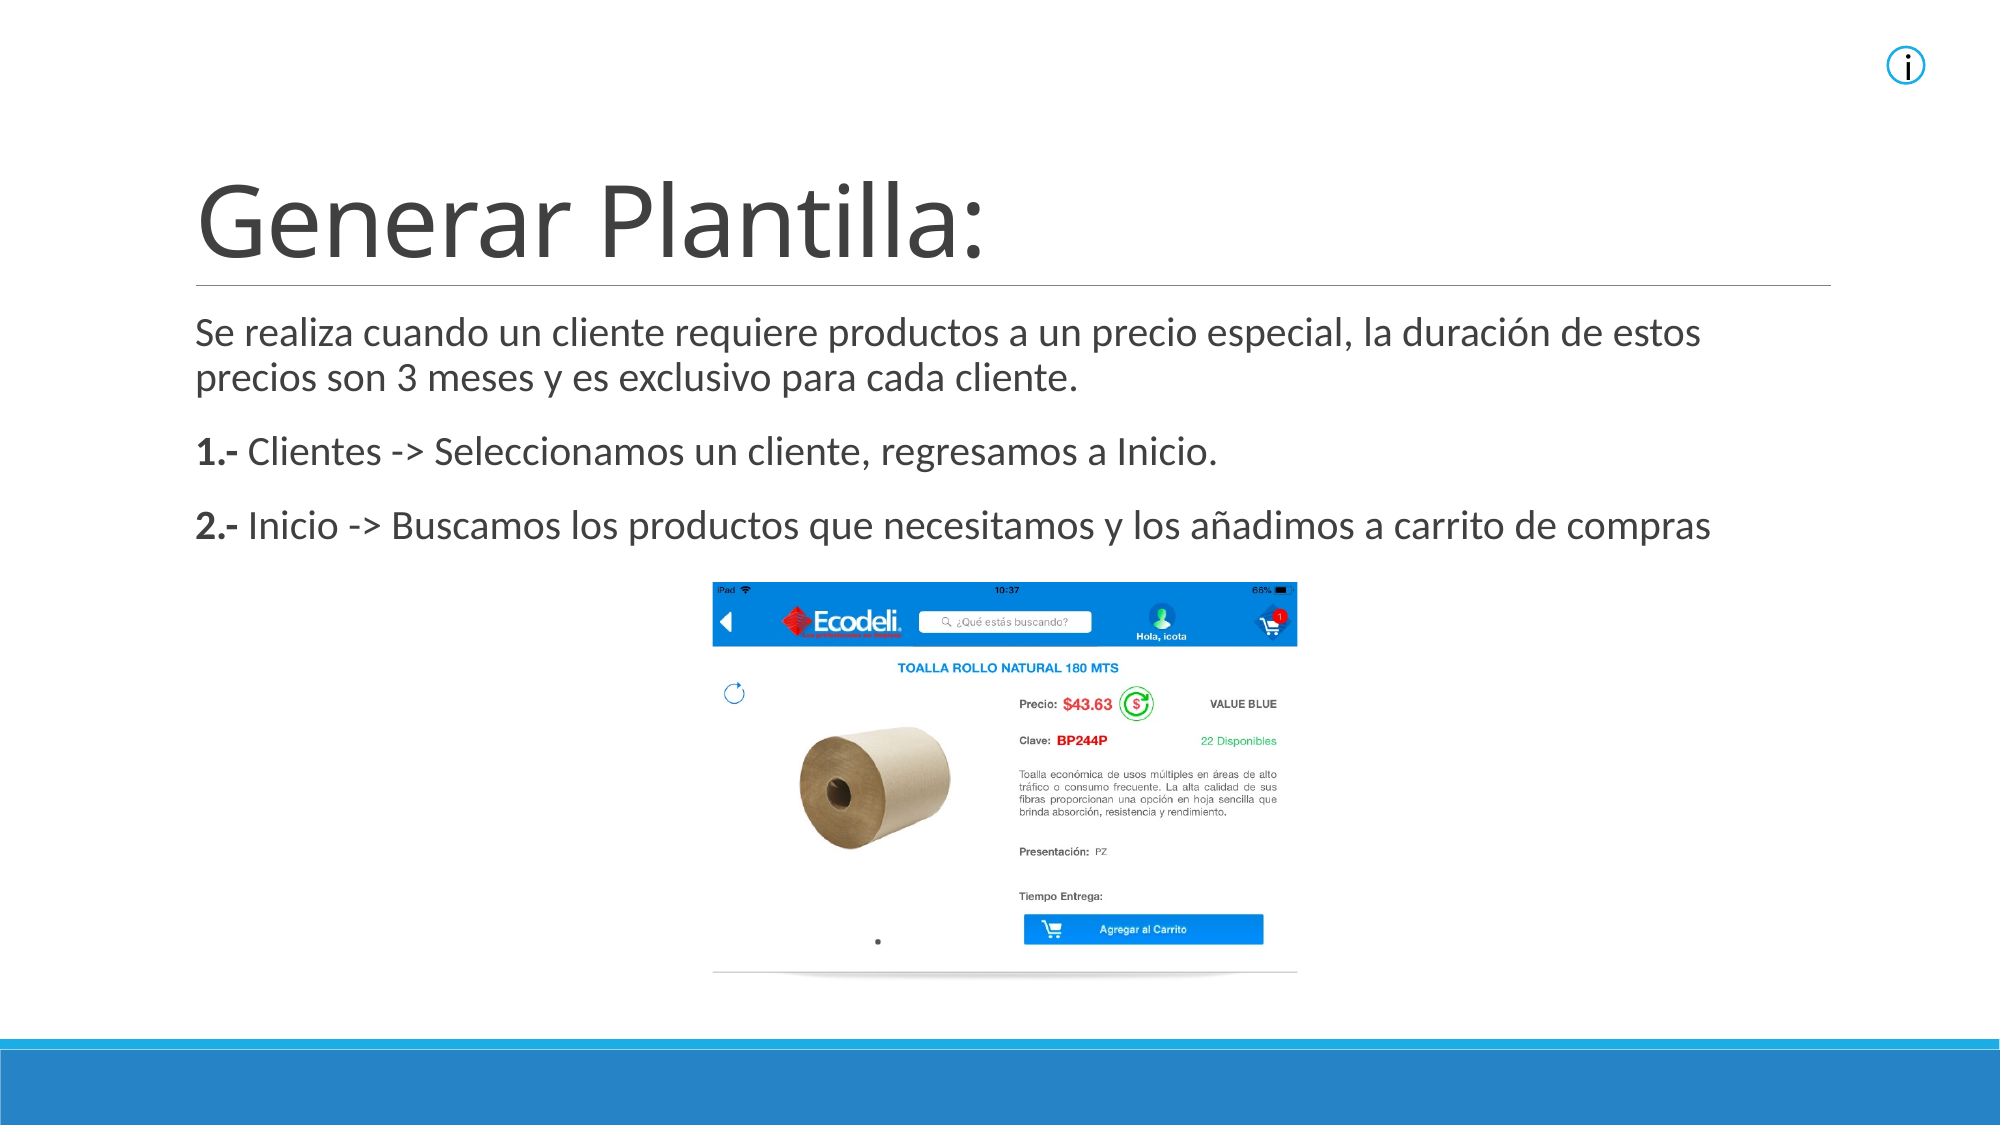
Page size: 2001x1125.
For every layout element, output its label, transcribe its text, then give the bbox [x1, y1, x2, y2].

picture [712, 581, 1298, 982]
title Generar Plantilla: [180, 47, 1830, 285]
text_box i [1886, 45, 1926, 85]
list Se realiza cuando un cliente requiere productos a un precio especial, la duración de estos precios son 3 meses y es exclusivo para cada cliente. 1.- Clientes -> Seleccionamos un cliente, regresamos a Inicio. 2.- Inicio -> Buscamos los productos que necesitamos y los añadimos a carrito de compras [180, 302, 1830, 963]
